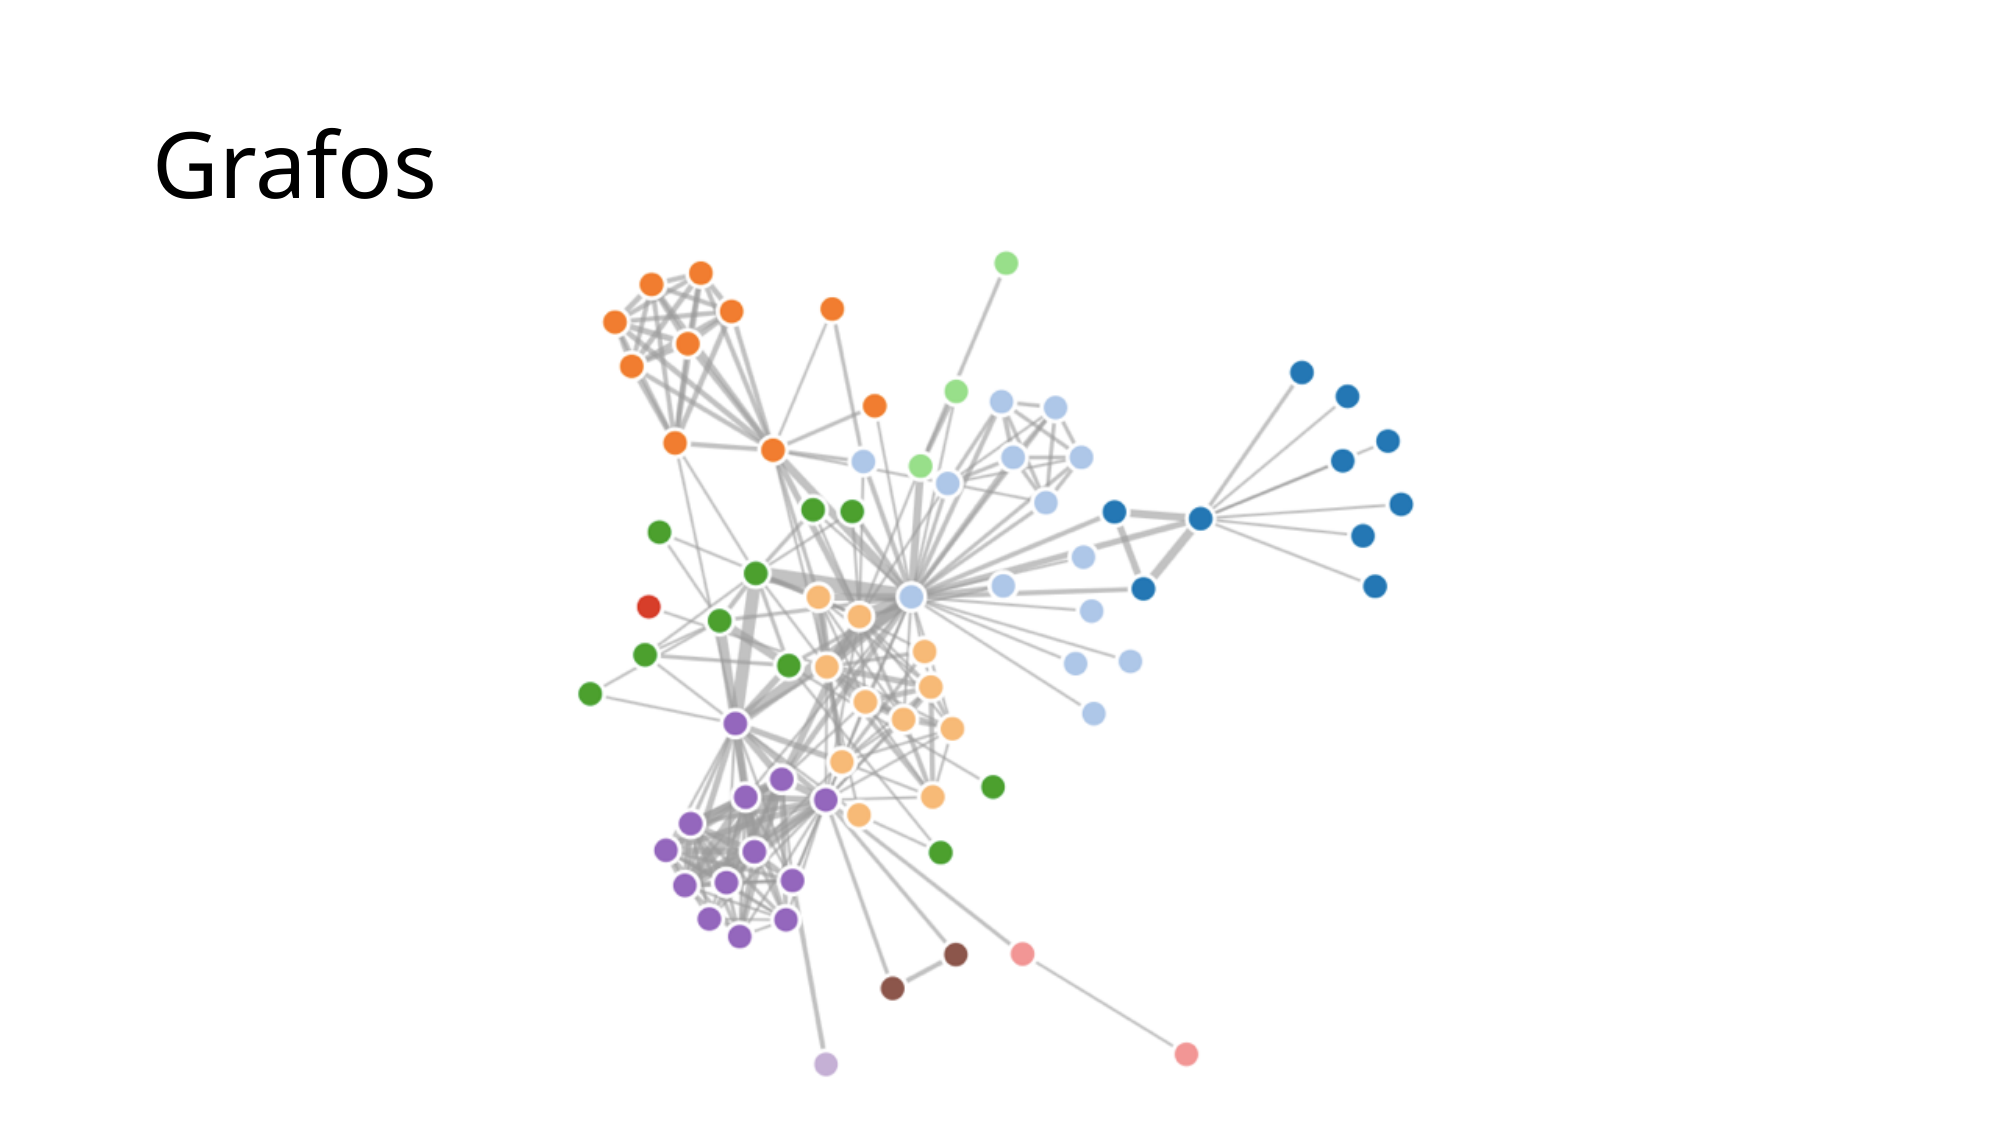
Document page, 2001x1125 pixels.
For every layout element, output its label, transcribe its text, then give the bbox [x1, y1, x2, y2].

picture [541, 226, 1459, 1087]
title Grafos [137, 59, 1863, 278]
